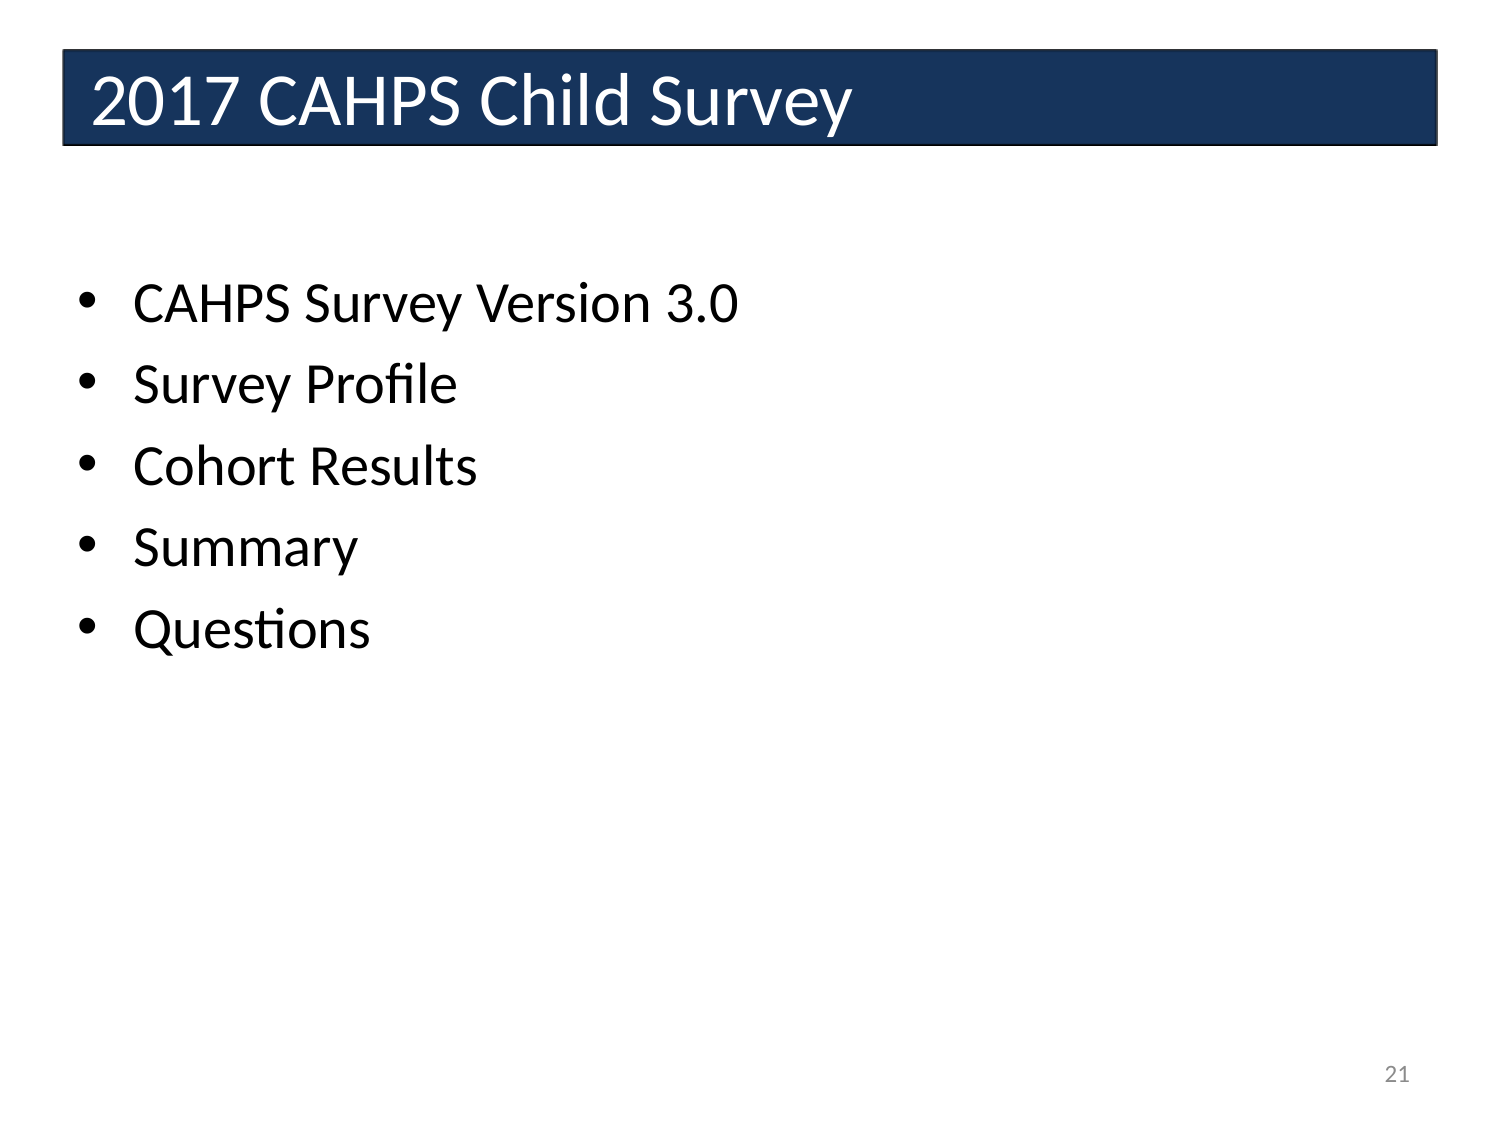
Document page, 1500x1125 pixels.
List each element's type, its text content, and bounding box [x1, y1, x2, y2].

picture [62, 49, 1438, 146]
list CAHPS Survey Version 3.0 Survey Profile Cohort Results Summary Questions [62, 174, 1413, 1038]
slide_number 21 [1074, 1042, 1425, 1103]
